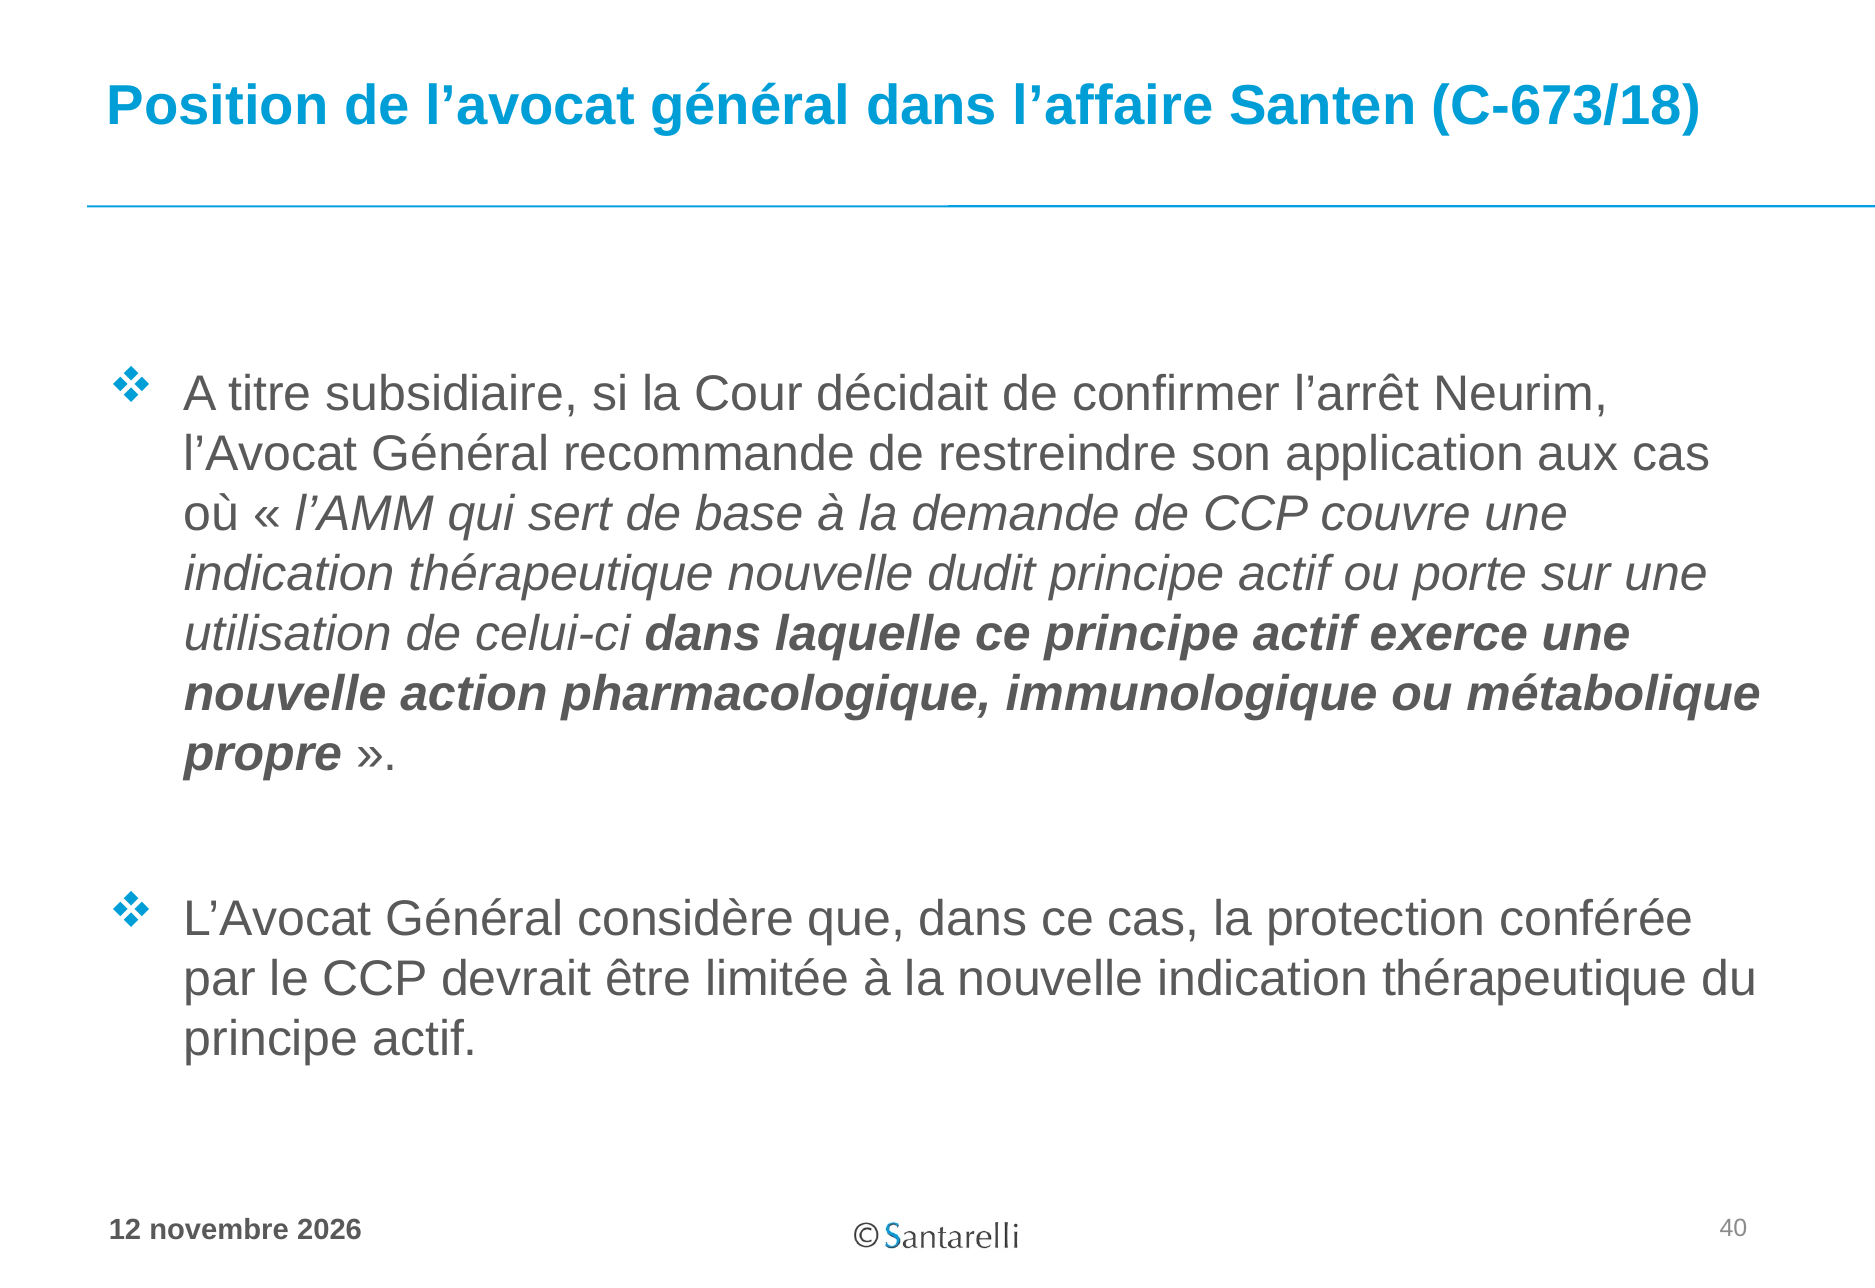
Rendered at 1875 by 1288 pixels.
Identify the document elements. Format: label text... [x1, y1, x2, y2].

title Position de l’avocat général dans l’affaire Santen (C-673/18) [91, 31, 1780, 174]
slide_number 40 [1325, 1192, 1763, 1261]
list A titre subsidiaire, si la Cour décidait de confirmer l’arrêt Neurim, l’Avocat Général recommande de restreindre son application aux cas où « l’AMM qui sert de base à la demande de CCP couvre une indication thérapeutique nouvelle dudit principe actif ou porte sur une utilisation de celui-ci dans laquelle ce principe actif exerce une nouvelle action pharmacologique, immunologique ou métabolique propre ». L’Avocat Général considère que, dans ce cas, la protection conférée par le CCP devrait être limitée à la nouvelle indication thérapeutique du principe actif. [93, 300, 1782, 1150]
picture [848, 1214, 1026, 1256]
slide_number 17 juin 2020 [93, 1193, 532, 1262]
